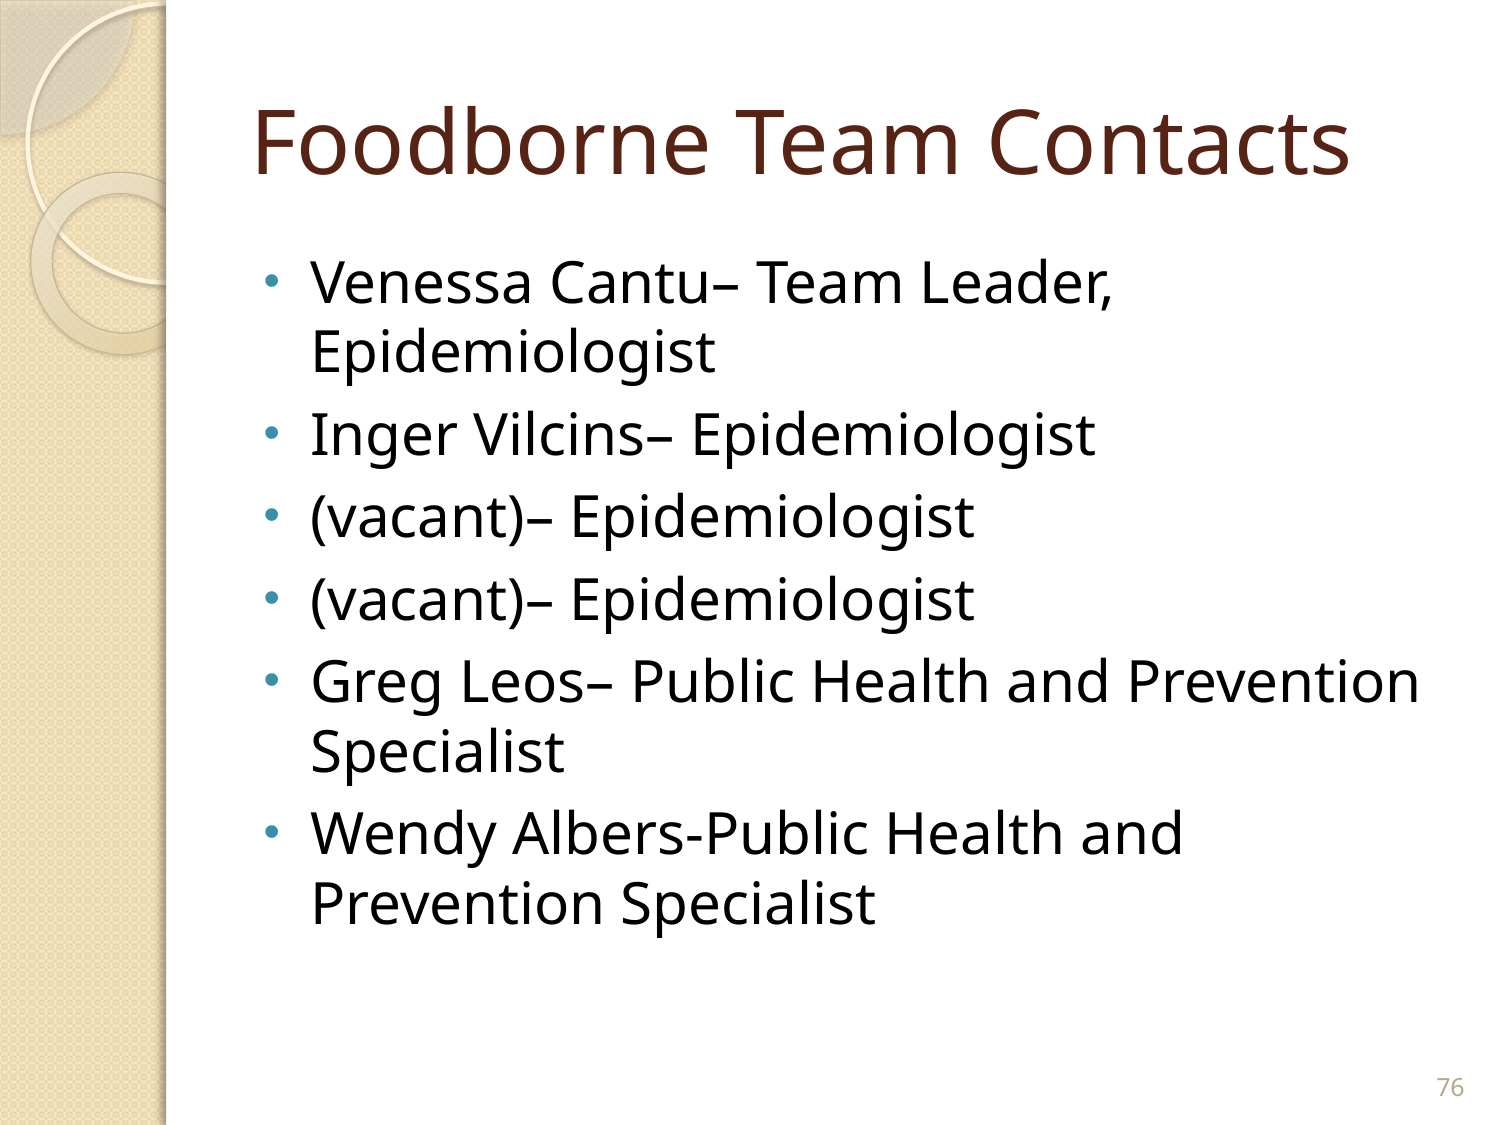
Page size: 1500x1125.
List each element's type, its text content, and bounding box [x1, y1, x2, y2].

title Foodborne Team Contacts [235, 45, 1466, 233]
slide_number 76 [1413, 1034, 1488, 1113]
list Venessa Cantu– Team Leader, Epidemiologist Inger Vilcins– Epidemiologist (vacant)– Epidemiologist (vacant)– Epidemiologist Greg Leos– Public Health and Prevention Specialist Wendy Albers-Public Health and Prevention Specialist [235, 237, 1466, 1025]
